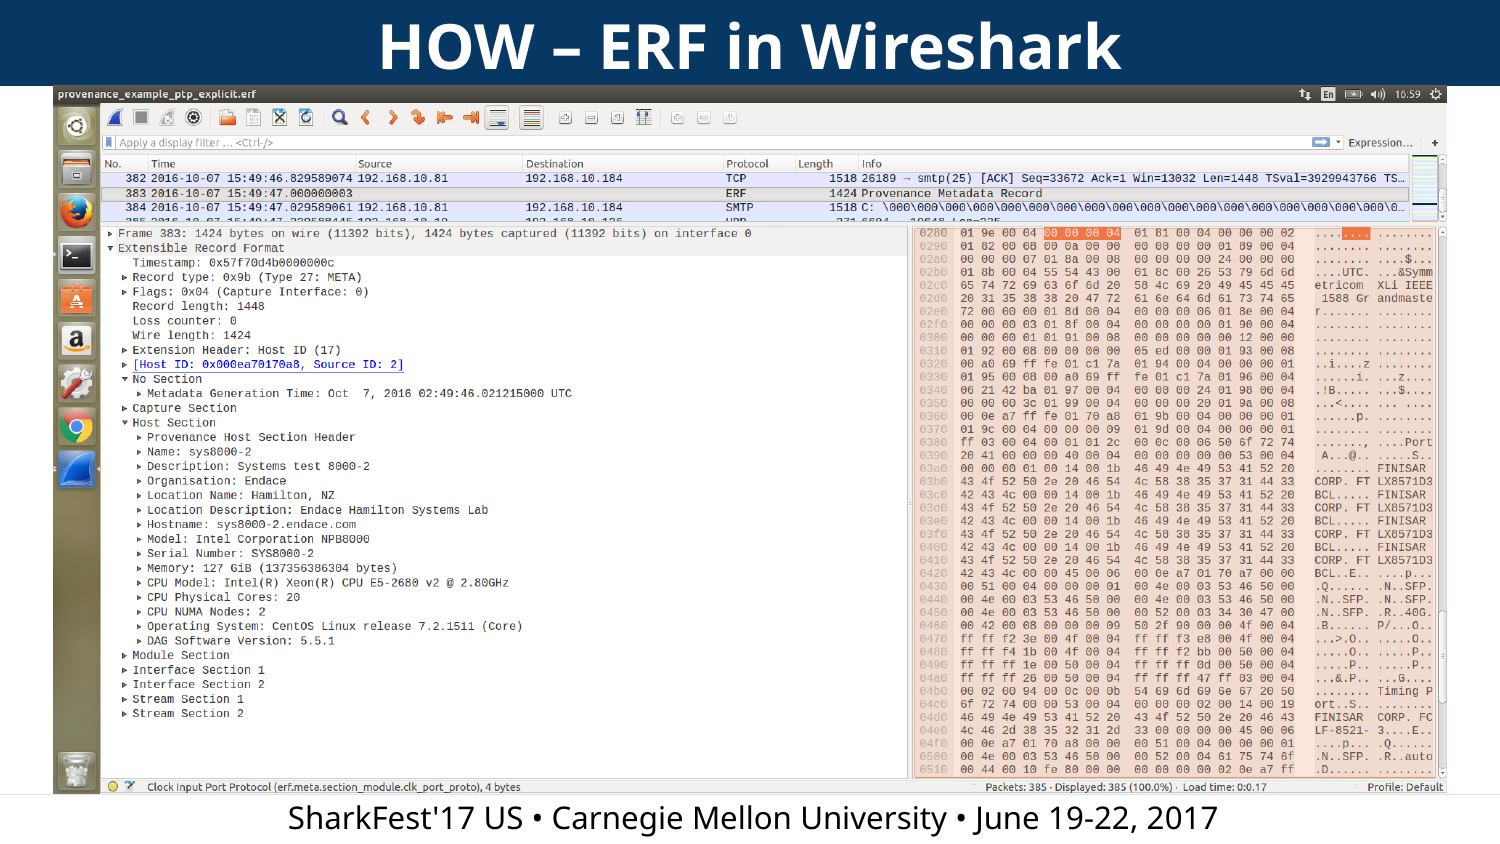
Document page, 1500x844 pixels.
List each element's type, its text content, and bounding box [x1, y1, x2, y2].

picture [52, 85, 1448, 794]
list HOW – ERF in Wireshark [0, 0, 1500, 86]
